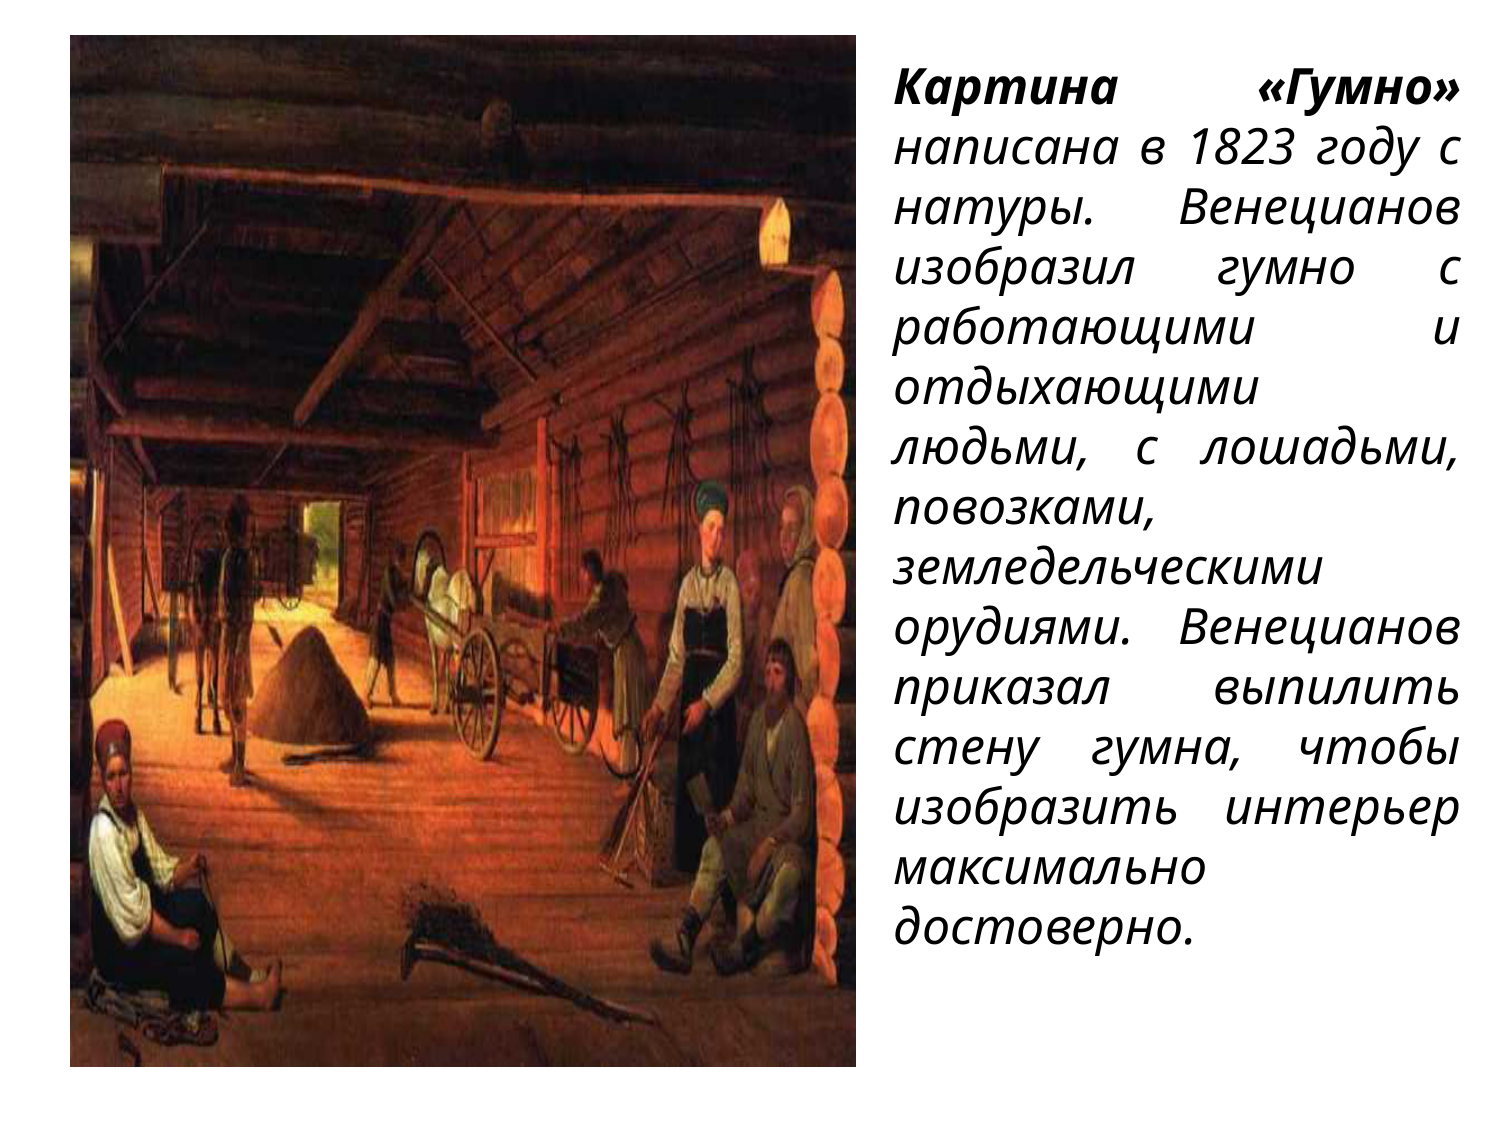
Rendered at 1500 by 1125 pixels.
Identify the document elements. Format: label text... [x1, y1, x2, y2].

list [70, 34, 856, 1067]
list Картина «Гумно» написана в 1823 году с натуры. Венецианов изобразил гумно с работающими и отдыхающими людьми, с лошадьми, повозками, земледельческими орудиями. Венецианов приказал выпилить стену гумна, чтобы изобразить интерьер максимально достоверно. [878, 46, 1477, 1005]
